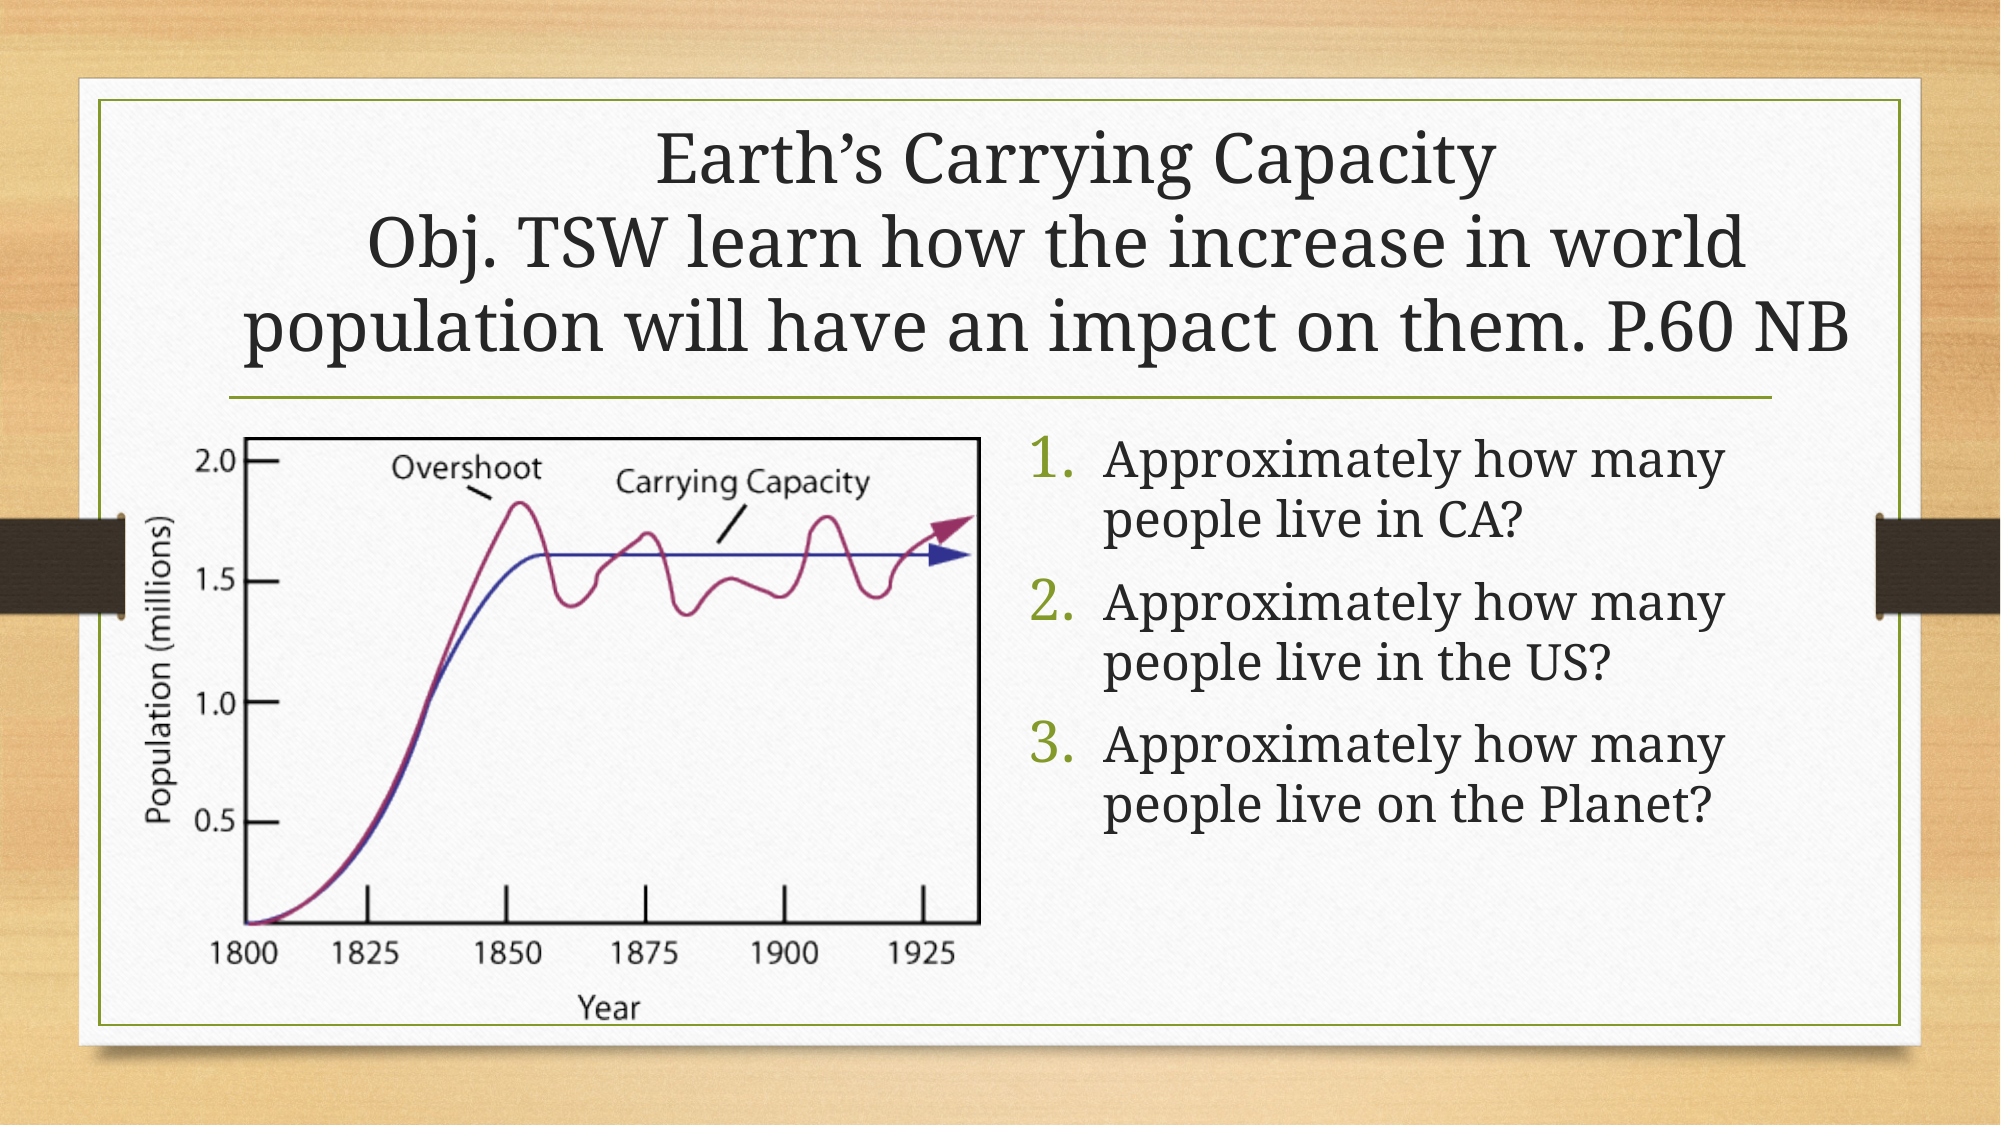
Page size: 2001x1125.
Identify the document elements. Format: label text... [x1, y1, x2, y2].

list Approximately how many people live in CA? Approximately how many people live in the US? Approximately how many people live on the Planet? [1013, 420, 1872, 963]
picture [0, 0, 2001, 1125]
title Earth’s Carrying Capacity Obj. TSW learn how the increase in world population will have an impact on them. P.60 NB [212, 104, 1904, 375]
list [141, 437, 981, 1029]
